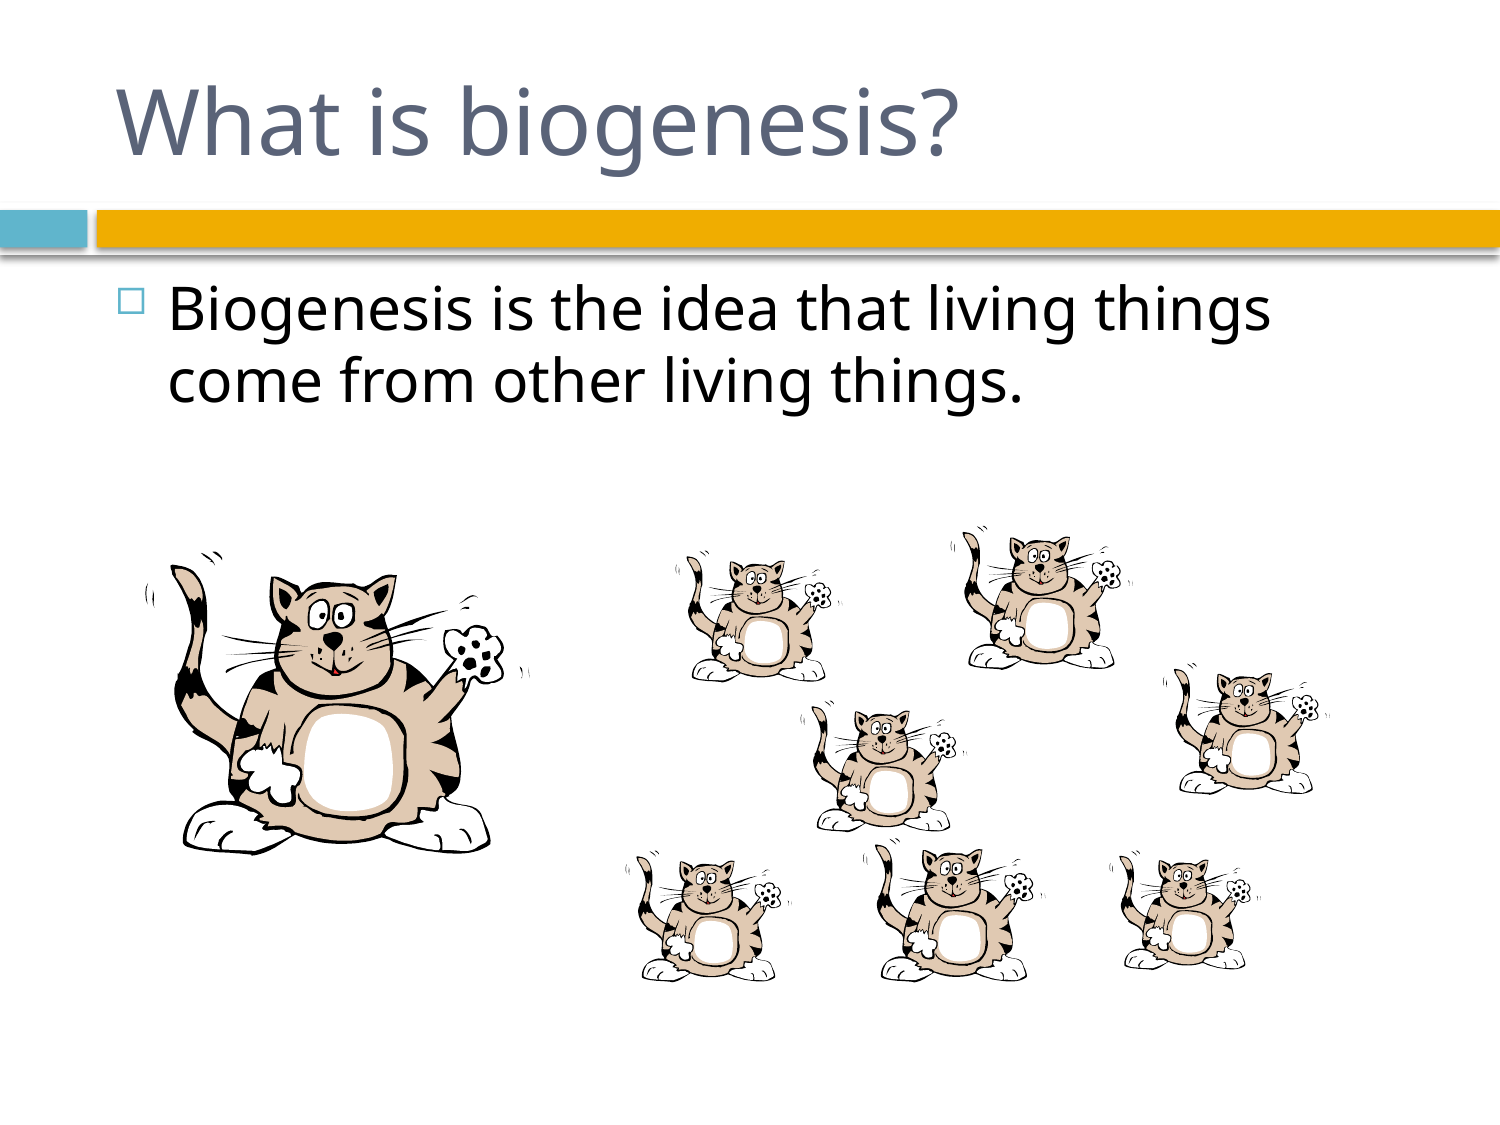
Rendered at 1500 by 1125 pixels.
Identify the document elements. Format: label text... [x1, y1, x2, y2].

picture [1162, 662, 1330, 797]
list Biogenesis is the idea that living things come from other living things. [100, 262, 1438, 1000]
picture [674, 549, 843, 685]
picture [624, 849, 793, 985]
picture [143, 549, 530, 860]
picture [799, 699, 968, 835]
picture [862, 837, 1046, 985]
picture [1108, 849, 1261, 972]
picture [949, 524, 1134, 672]
title What is biogenesis? [100, 37, 1438, 200]
